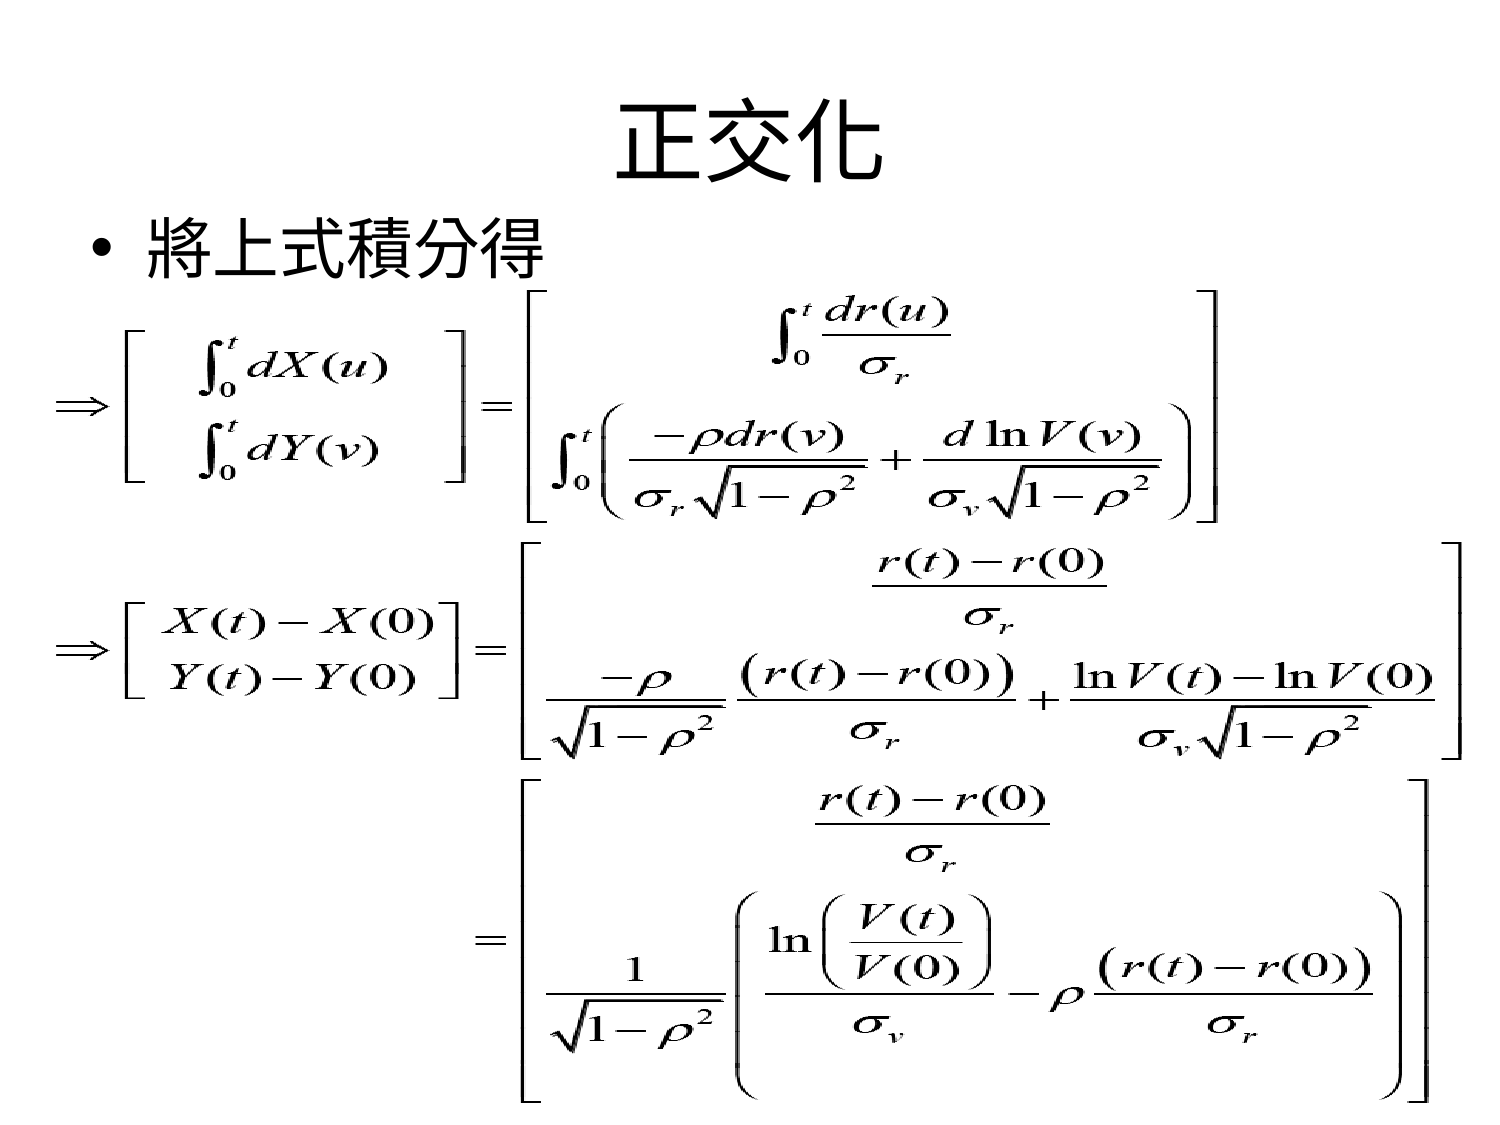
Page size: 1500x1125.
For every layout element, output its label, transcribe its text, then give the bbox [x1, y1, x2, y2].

title 正交化 [75, 45, 1425, 199]
list 將上式積分得 [75, 199, 1425, 279]
picture [44, 280, 1484, 1114]
